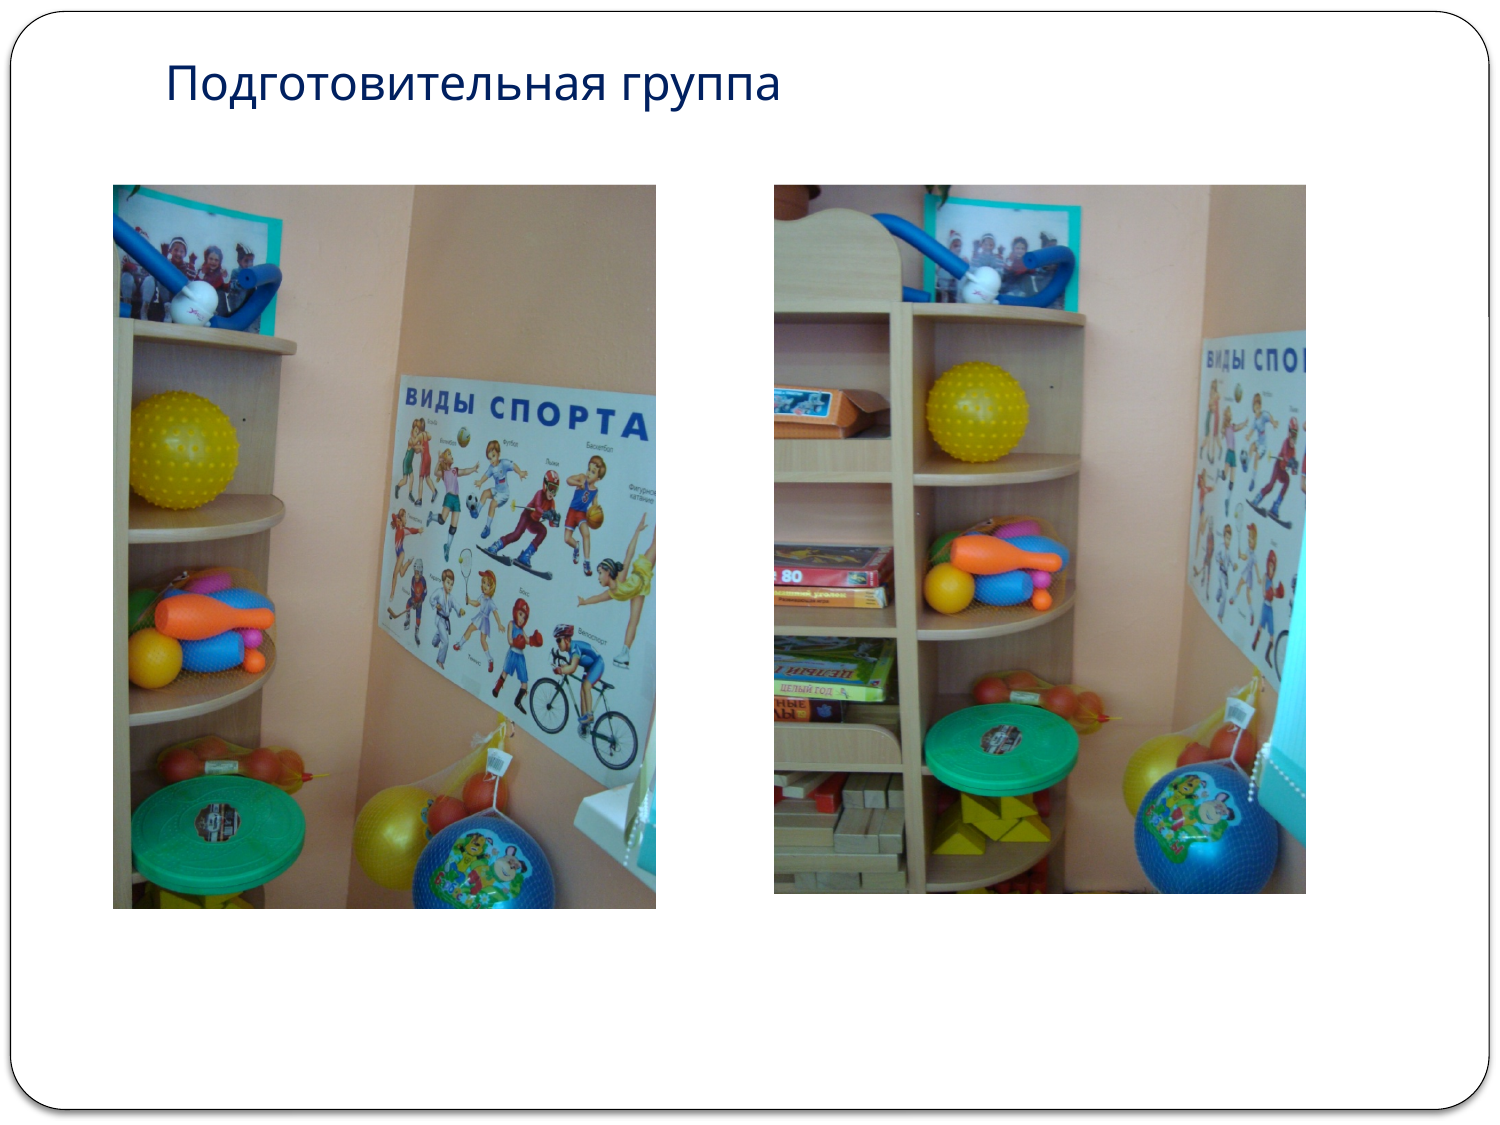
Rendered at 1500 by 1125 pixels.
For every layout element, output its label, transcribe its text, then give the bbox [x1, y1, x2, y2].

picture [113, 819, 656, 908]
picture [684, 185, 1395, 893]
title Подготовительная группа [150, 45, 1425, 126]
picture [113, 185, 656, 274]
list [21, 274, 747, 819]
